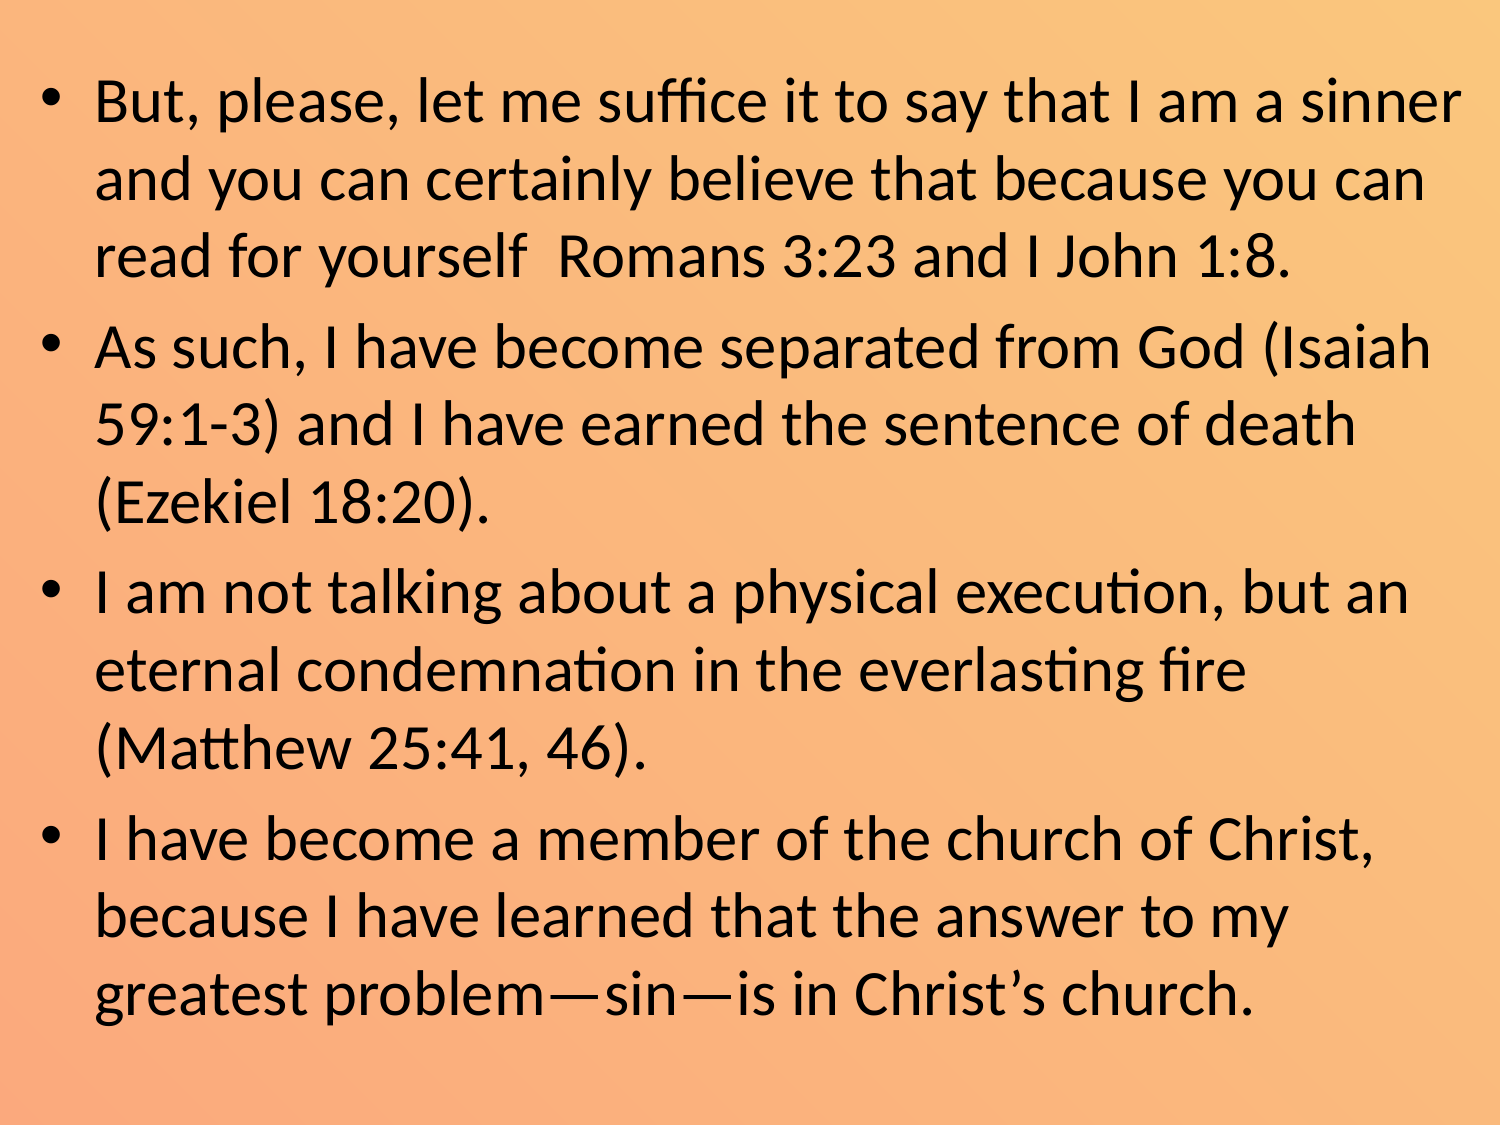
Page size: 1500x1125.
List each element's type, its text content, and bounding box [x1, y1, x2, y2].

list But, please, let me suffice it to say that I am a sinner and you can certainly believe that because you can read for yourself Romans 3:23 and I John 1:8. As such, I have become separated from God (Isaiah 59:1-3) and I have earned the sentence of death (Ezekiel 18:20). I am not talking about a physical execution, but an eternal condemnation in the everlasting fire (Matthew 25:41, 46). I have become a member of the church of Christ, because I have learned that the answer to my greatest problem—sin—is in Christ’s church. [24, 50, 1500, 1088]
